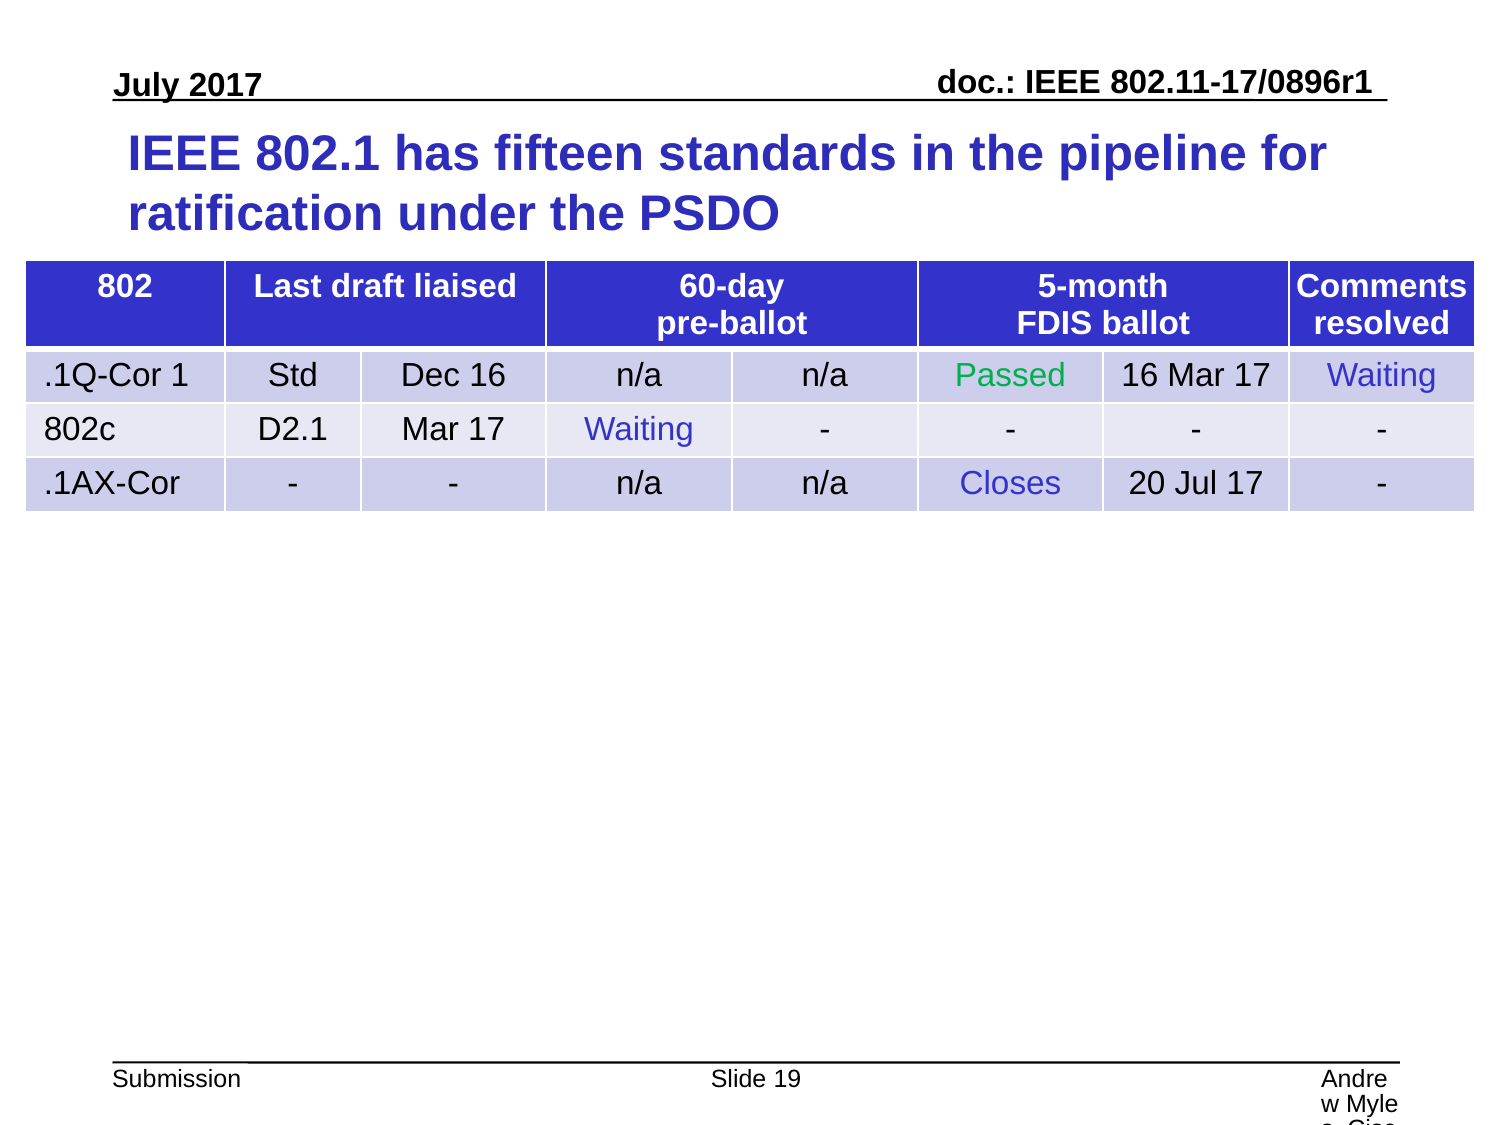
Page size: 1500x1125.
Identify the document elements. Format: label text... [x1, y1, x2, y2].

table_cell 16 Mar 17 [1104, 352, 1288, 402]
table_cell n/a [547, 352, 731, 402]
table_cell D2.1 [226, 404, 360, 456]
table_cell n/a [733, 458, 917, 511]
table_cell .1AX-Cor [26, 458, 224, 511]
table_cell - [1290, 458, 1474, 511]
table_cell - [919, 404, 1102, 456]
table_cell Std [226, 352, 360, 402]
table_header Last draft liaised [226, 261, 545, 346]
table_cell - [362, 458, 545, 511]
table_cell - [1104, 404, 1288, 456]
table_header Comments resolved [1290, 261, 1474, 346]
table_cell Waiting [1290, 352, 1474, 402]
table_cell n/a [733, 352, 917, 402]
table_cell Mar 17 [362, 404, 545, 456]
table_header 60-day pre-ballot [547, 261, 917, 346]
table_cell .1Q-Cor 1 [26, 352, 224, 402]
table_cell - [733, 404, 917, 456]
title IEEE 802.1 has fifteen standards in the pipeline for ratification under the PSDO [112, 112, 1388, 259]
table_cell 20 Jul 17 [1104, 458, 1288, 511]
table_cell - [1290, 404, 1474, 456]
footer Andrew Myles, Cisco [1320, 1061, 1402, 1093]
table_cell Closes [919, 458, 1102, 511]
table_cell Passed [919, 352, 1102, 402]
table_header 802 [26, 261, 224, 346]
table_cell Waiting [547, 404, 731, 456]
table_cell 802c [26, 404, 224, 456]
table_cell Dec 16 [362, 352, 545, 402]
table_cell - [226, 458, 360, 511]
slide_number Slide 19 [709, 1061, 803, 1093]
table_cell n/a [547, 458, 731, 511]
table_header 5-month FDIS ballot [919, 261, 1288, 346]
